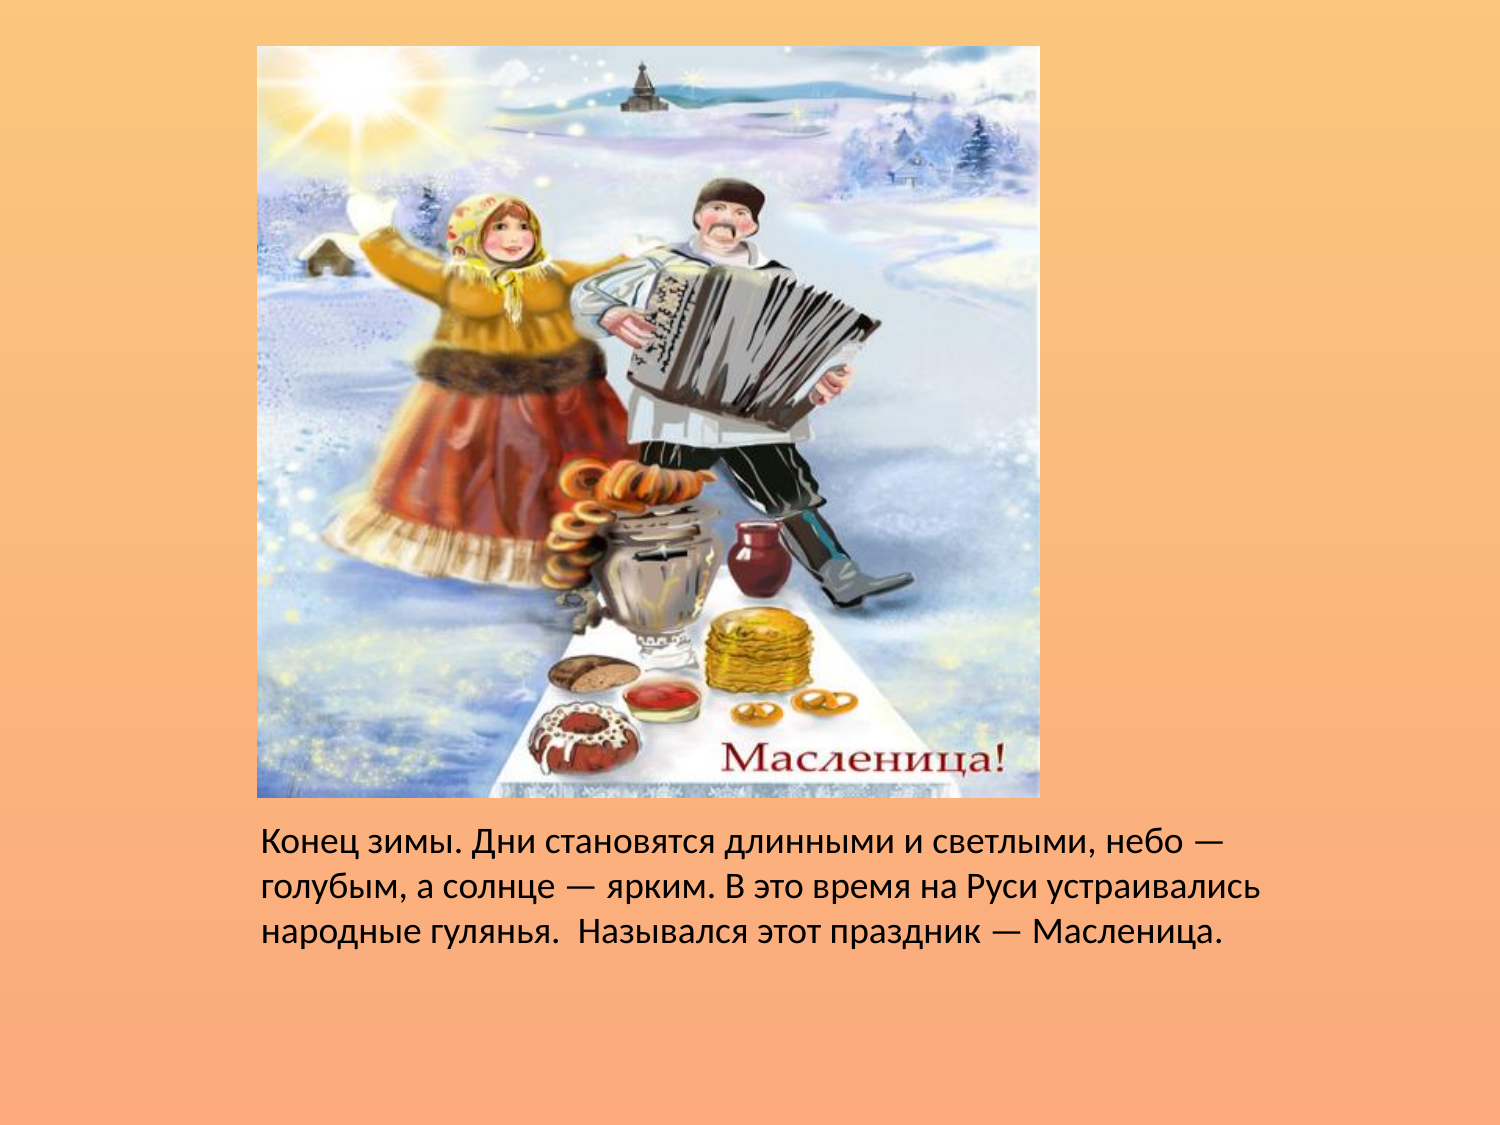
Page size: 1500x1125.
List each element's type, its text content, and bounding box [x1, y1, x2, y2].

text_box Конец зимы. Дни становятся длинными и светлыми, небо — голубым, а солнце — ярким. В это время на Руси устраивались народные гулянья. Назывался этот праздник — Масленица. [246, 808, 1301, 959]
picture [257, 46, 1040, 798]
